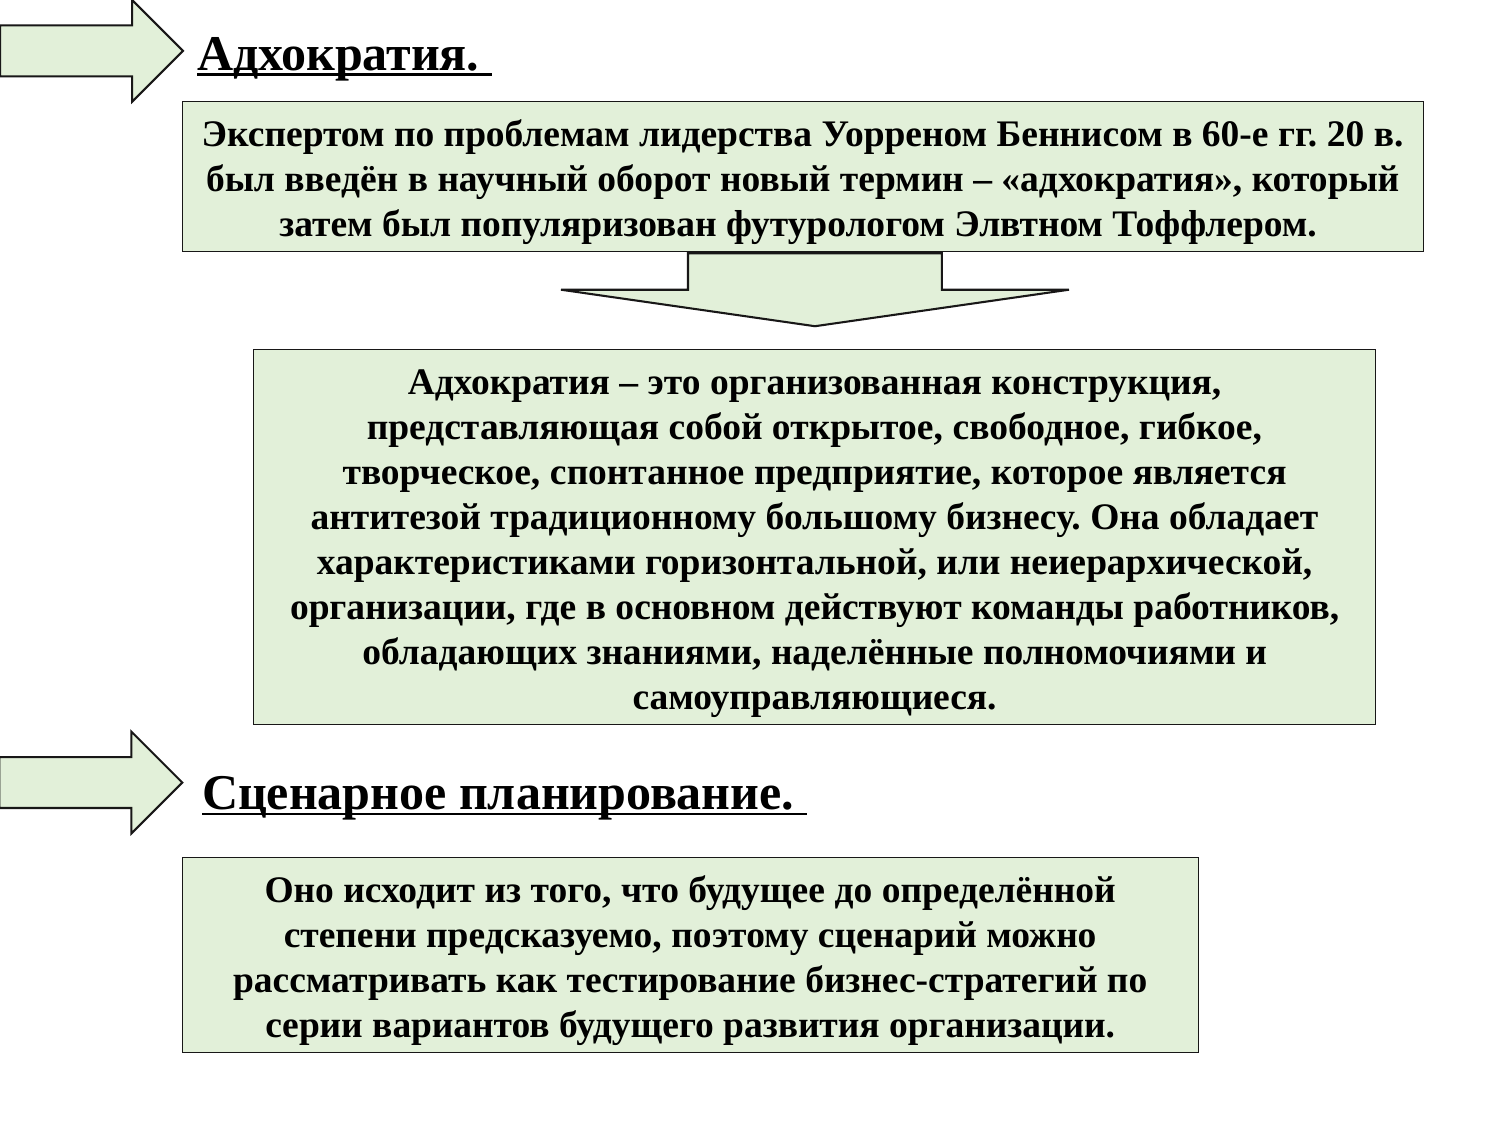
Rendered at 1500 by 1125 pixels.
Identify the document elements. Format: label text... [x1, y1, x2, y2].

text_box Адхократия. [182, 12, 608, 88]
text_box Адхократия – это организованная конструкция, представляющая собой открытое, свободное, гибкое, творческое, спонтанное предприятие, которое является антитезой традиционному большому бизнесу. Она обладает характеристиками горизонтальной, или неиерархической, организации, где в основном действуют команды работников, обладающих знаниями, наделённые полномочиями и самоуправляющиеся. [253, 349, 1376, 725]
text_box [560, 252, 1070, 328]
text_box Сценарное планирование. [187, 752, 822, 828]
text_box Экспертом по проблемам лидерства Уорреном Беннисом в 60-е гг. 20 в. был введён в научный оборот новый термин – «адхократия», который затем был популяризован футурологом Элвтном Тоффлером. [182, 101, 1424, 252]
text_box Оно исходит из того, что будущее до определённой степени предсказуемо, поэтому сценарий можно рассматривать как тестирование бизнес-стратегий по серии вариантов будущего развития организации. [182, 857, 1199, 1053]
text_box [0, 729, 184, 836]
text_box [0, 0, 182, 105]
